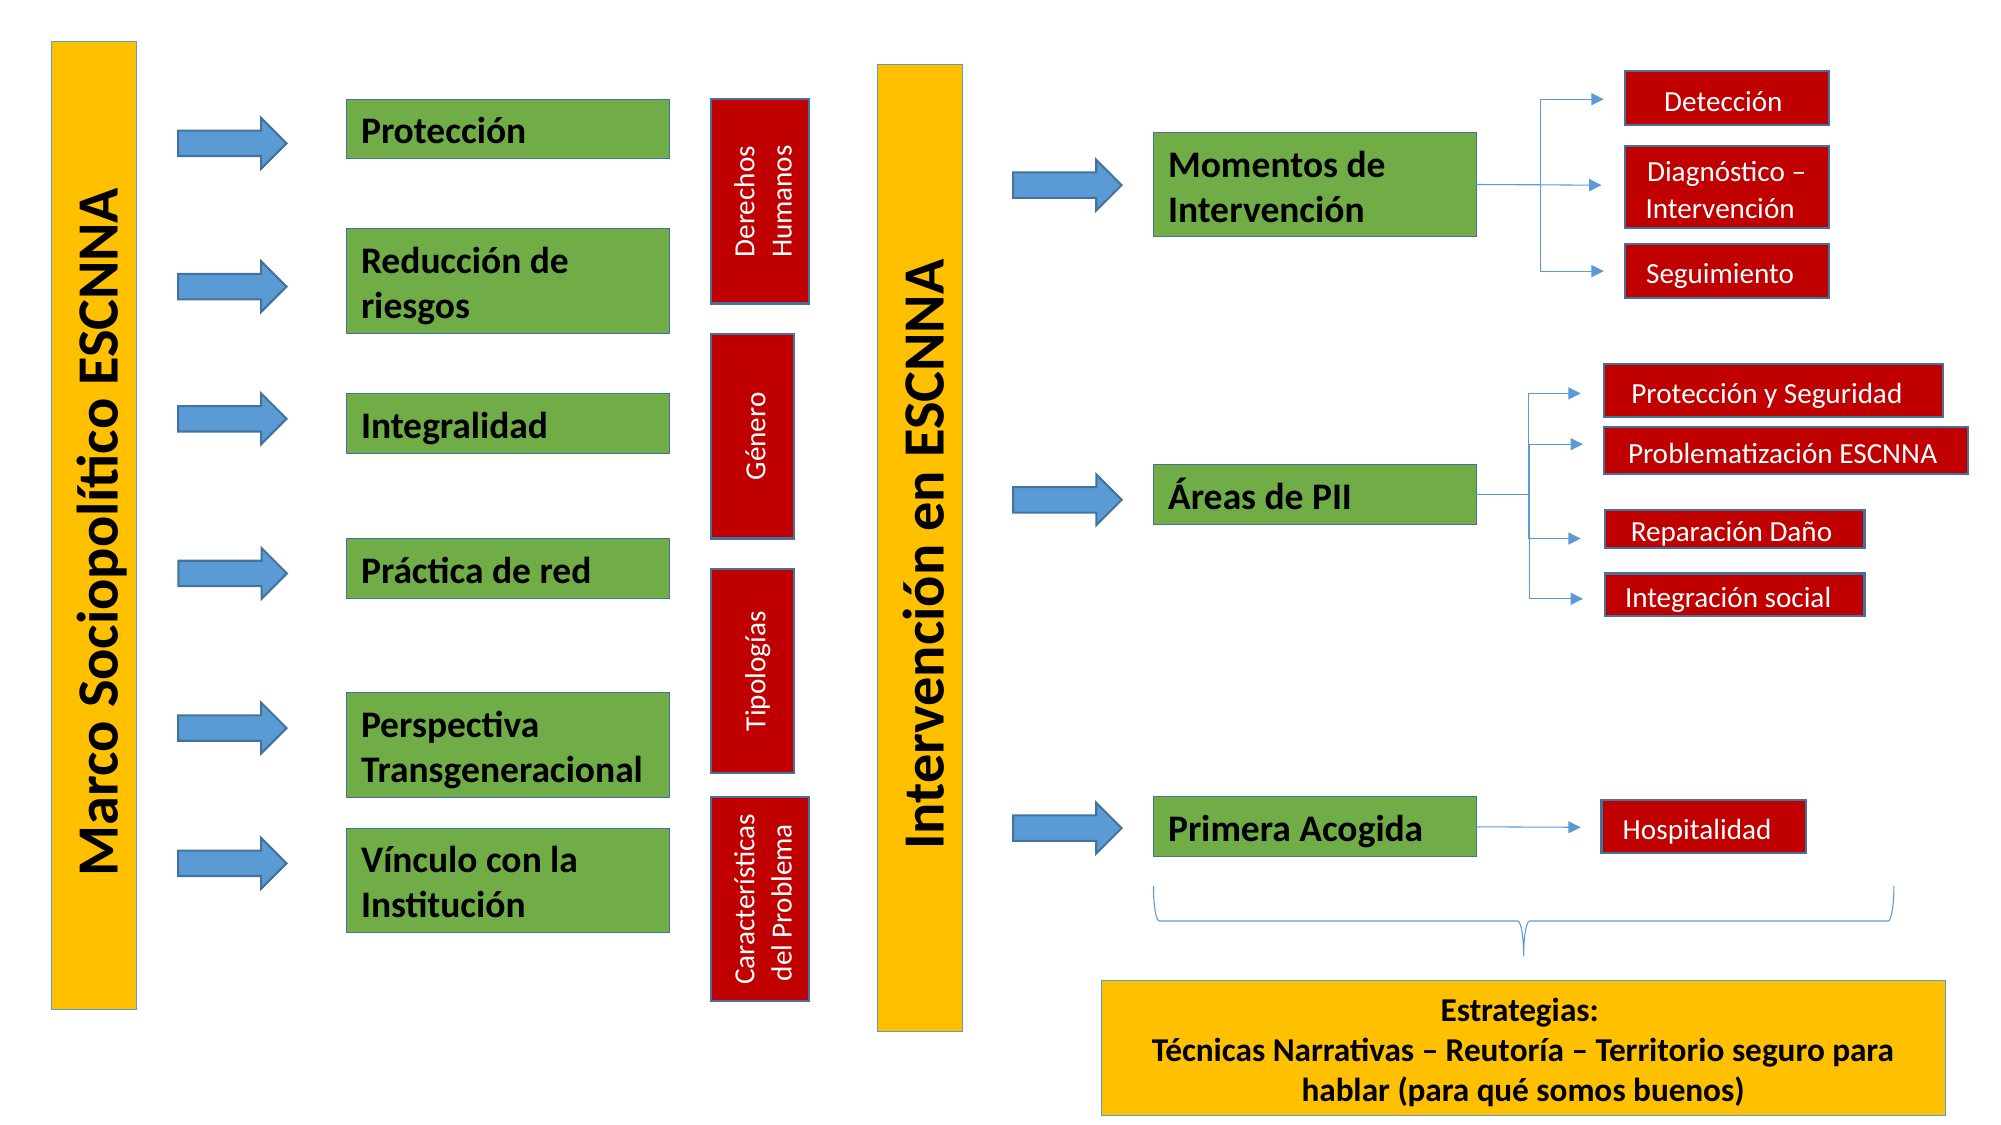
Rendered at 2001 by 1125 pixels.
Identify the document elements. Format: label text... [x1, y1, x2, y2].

text_box Problematización ESCNNA [1603, 426, 1969, 475]
text_box Características del Problema [710, 796, 810, 1002]
text_box [1152, 885, 1895, 957]
text_box Intervención en ESCNNA [877, 64, 963, 1032]
text_box Práctica de red [346, 538, 670, 599]
text_box Marco Sociopolítico ESCNNA [51, 41, 137, 1010]
text_box Protección [346, 99, 670, 159]
text_box Áreas de PII [1153, 464, 1476, 525]
text_box Integralidad [346, 393, 670, 454]
text_box Reparación Daño [1604, 509, 1866, 549]
text_box Protección y Seguridad [1603, 363, 1944, 418]
text_box [177, 390, 288, 447]
text_box Derechos Humanos [710, 98, 810, 305]
text_box [177, 258, 288, 315]
text_box Estrategias: Técnicas Narrativas – Reutoría – Territorio seguro para hablar (para qué somos buenos) [1101, 980, 1946, 1116]
text_box [177, 545, 289, 602]
text_box [177, 700, 288, 756]
text_box Reducción de riesgos [346, 228, 670, 334]
text_box Diagnóstico – Intervención [1624, 145, 1830, 229]
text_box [1476, 444, 1584, 494]
text_box Tipologías [710, 568, 795, 774]
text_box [1476, 494, 1584, 599]
text_box [1012, 471, 1124, 528]
text_box Hospitalidad [1600, 799, 1807, 854]
text_box Momentos de Intervención [1153, 132, 1476, 237]
text_box Vínculo con la Institución [346, 828, 670, 933]
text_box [1476, 99, 1604, 185]
text_box Seguimiento [1624, 243, 1830, 299]
text_box [177, 835, 288, 892]
text_box [1012, 157, 1124, 214]
text_box Detección [1624, 70, 1830, 126]
text_box [177, 115, 288, 172]
text_box Integración social [1604, 572, 1866, 617]
text_box Género [710, 333, 795, 540]
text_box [1476, 185, 1604, 272]
text_box [1012, 800, 1124, 857]
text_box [1476, 393, 1581, 444]
text_box Perspectiva Transgeneracional [346, 692, 670, 798]
text_box Primera Acogida [1153, 796, 1477, 857]
